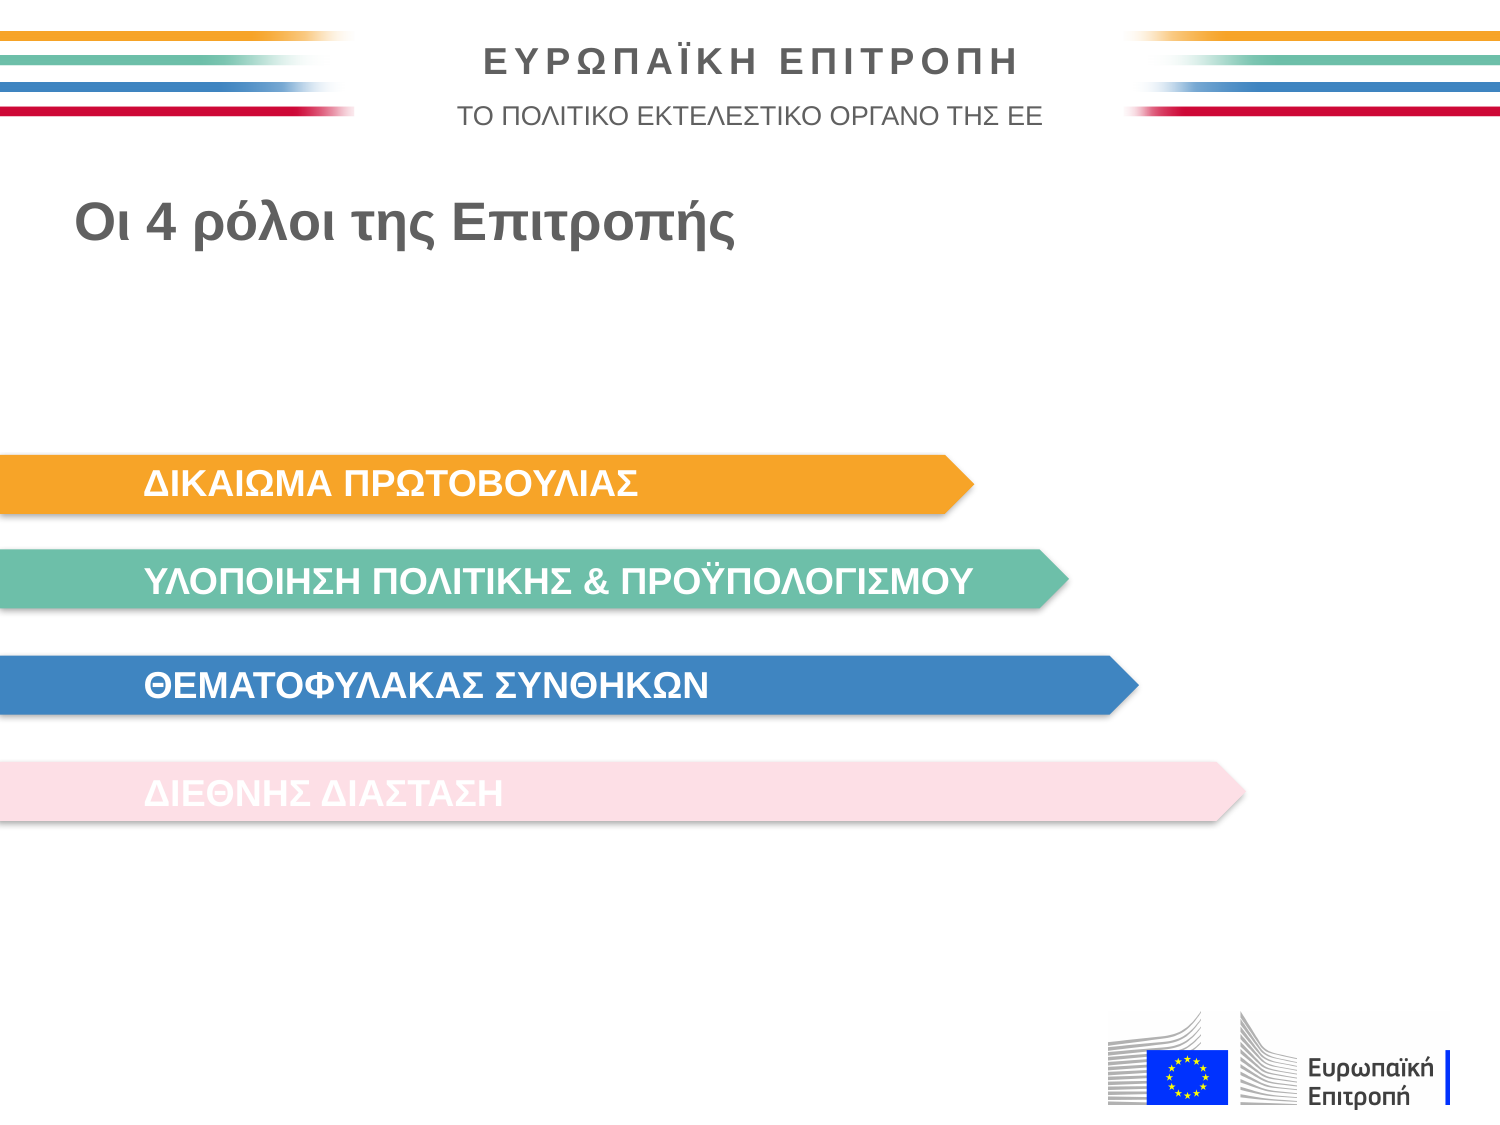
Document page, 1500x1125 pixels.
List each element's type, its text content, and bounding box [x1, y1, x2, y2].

text_box ΘΕΜΑΤΟΦΥΛΑΚΑΣ ΣΥΝΘΗΚΩΝ [128, 653, 1117, 714]
text_box [0, 761, 128, 822]
text_box ΥΛΟΠΟΙΗΣΗ ΠΟΛΙΤΙΚΗΣ & ΠΡΟΫΠΟΛΟΓΙΣΜΟΥ [128, 549, 1081, 609]
text_box Οι 4 ρόλοι της Επιτροπής [59, 178, 1410, 279]
text_box [762, 761, 1247, 822]
text_box [0, 654, 1112, 716]
picture [0, 11, 1500, 138]
text_box [1117, 662, 1140, 709]
text_box [0, 454, 975, 515]
text_box ΔΙΕΘΝΗΣ ΔΙΑΣΤΑΣΗ [128, 761, 762, 822]
text_box ΔΙΚΑΙΩΜΑ ΠΡΩΤΟΒΟΥΛΙΑΣ [128, 451, 750, 512]
text_box [0, 548, 1041, 610]
picture [1108, 1011, 1450, 1110]
